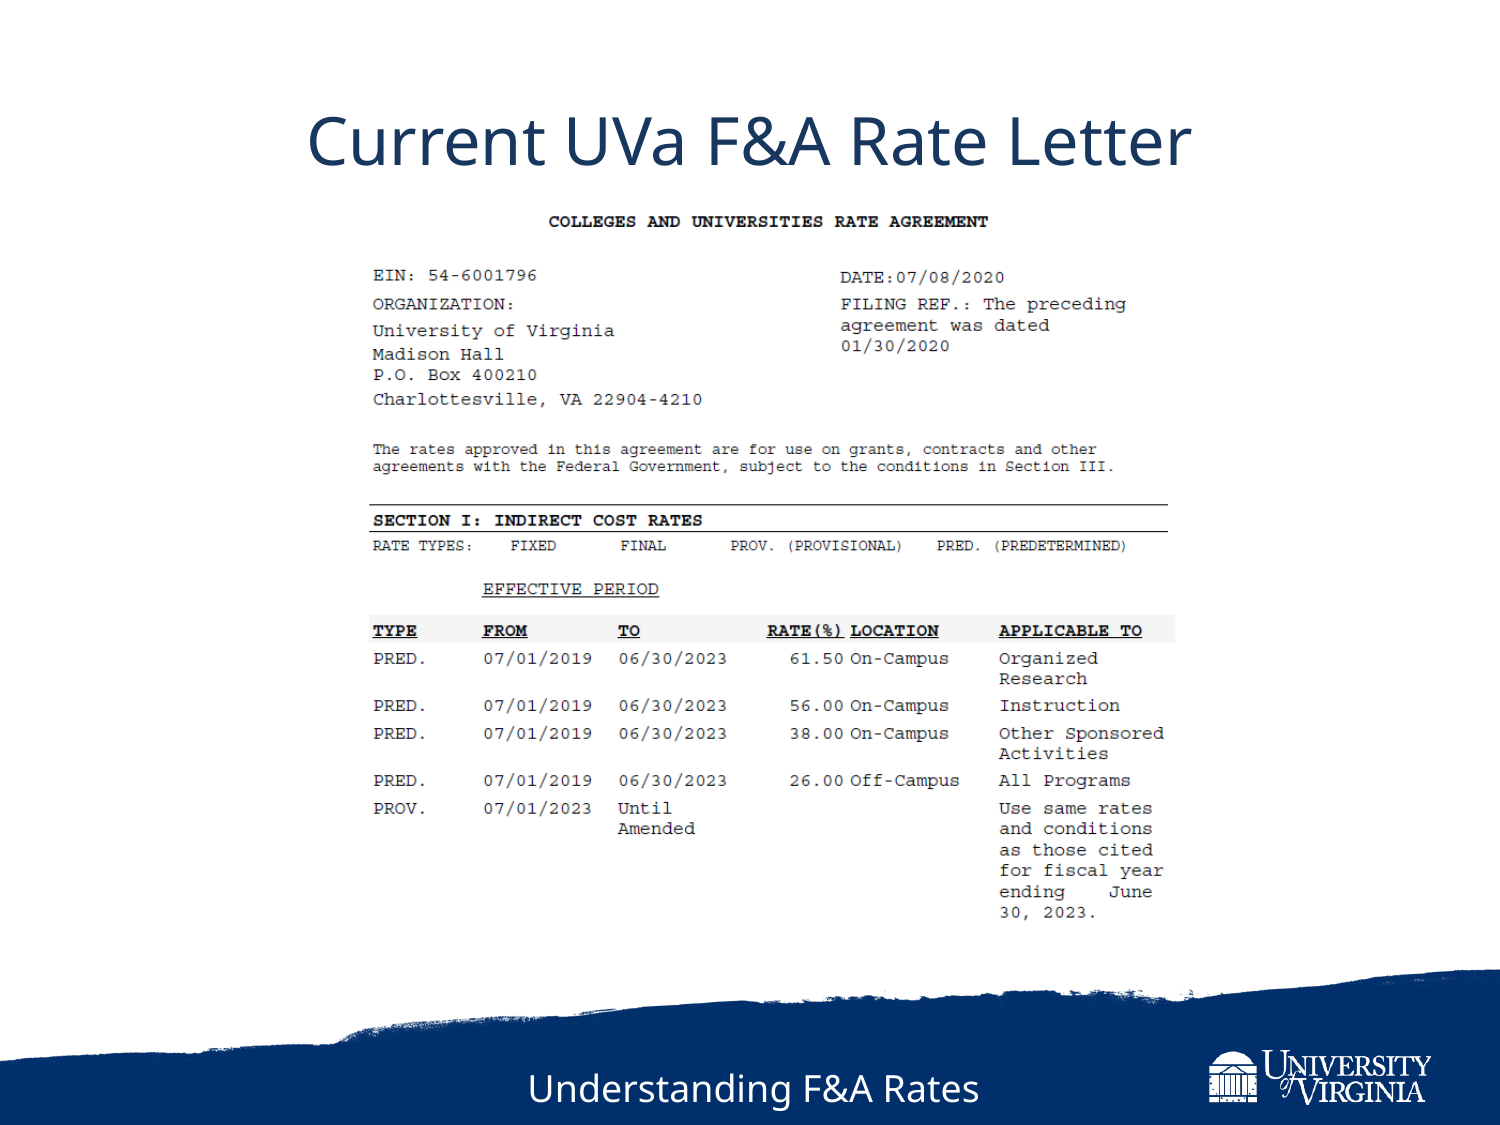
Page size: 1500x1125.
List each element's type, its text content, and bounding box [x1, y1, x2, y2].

text_box Current UVa F&A Rate Letter [74, 44, 1425, 233]
picture [0, 212, 1500, 1125]
